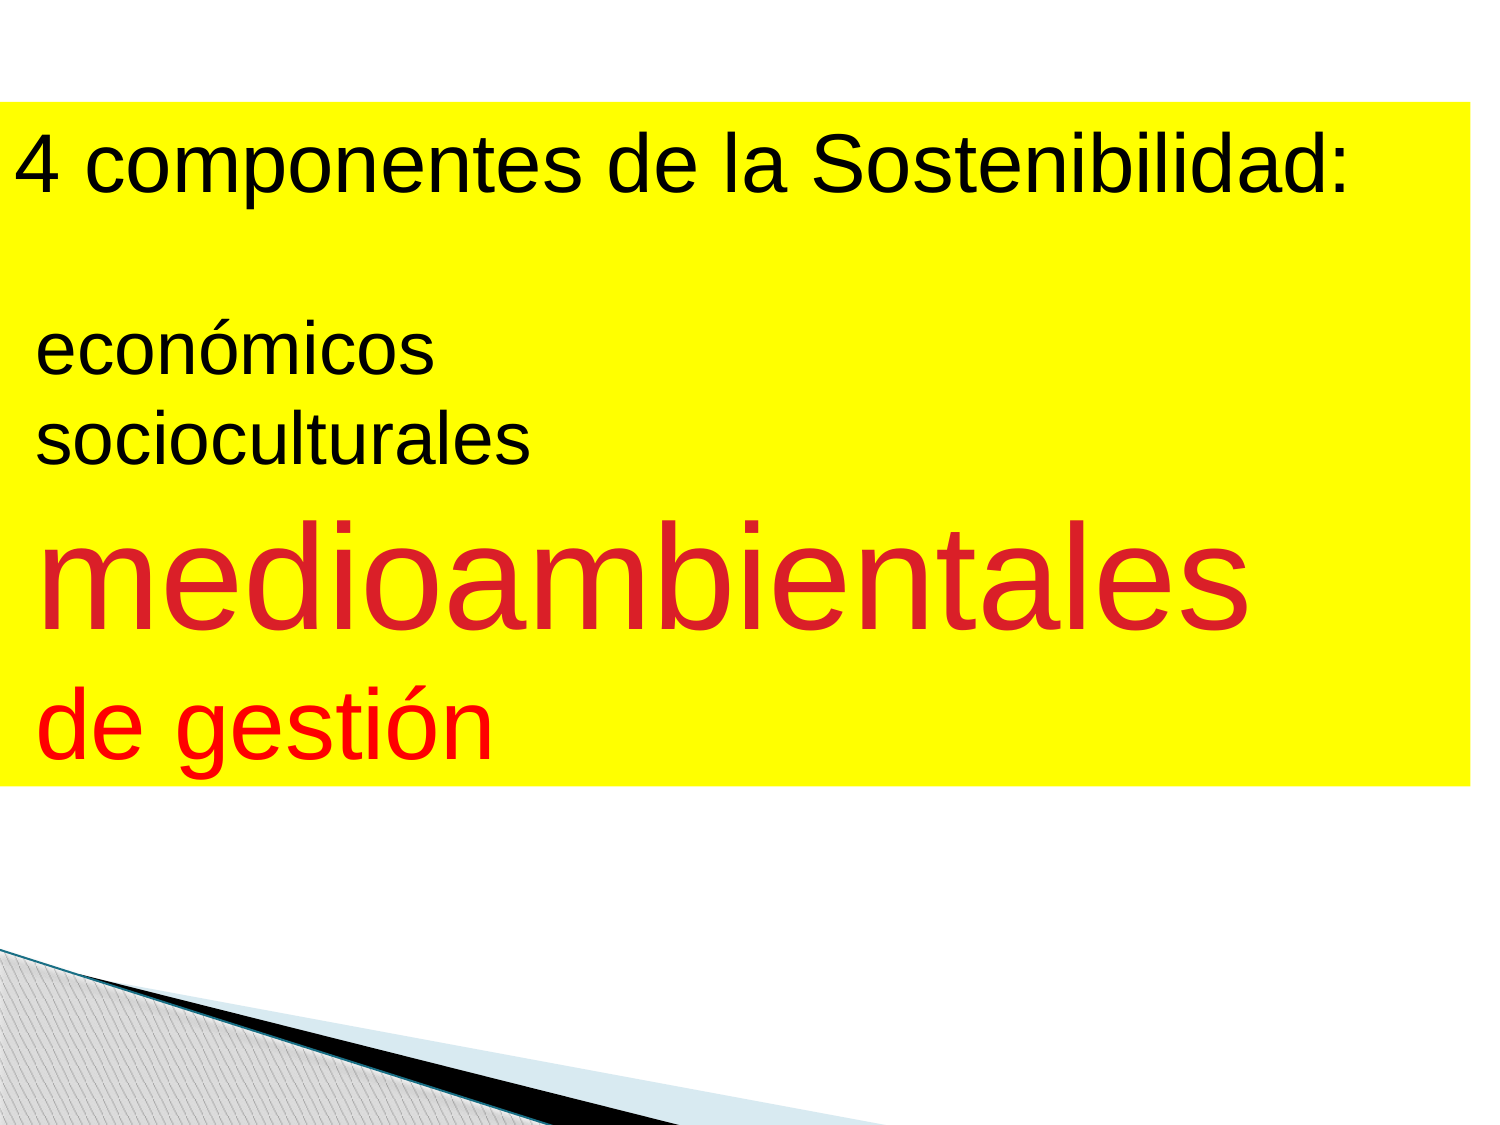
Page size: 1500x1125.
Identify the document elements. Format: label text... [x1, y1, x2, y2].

text_box 4 componentes de la Sostenibilidad: económicos socioculturales medioambientales de gestión [0, 101, 1471, 787]
